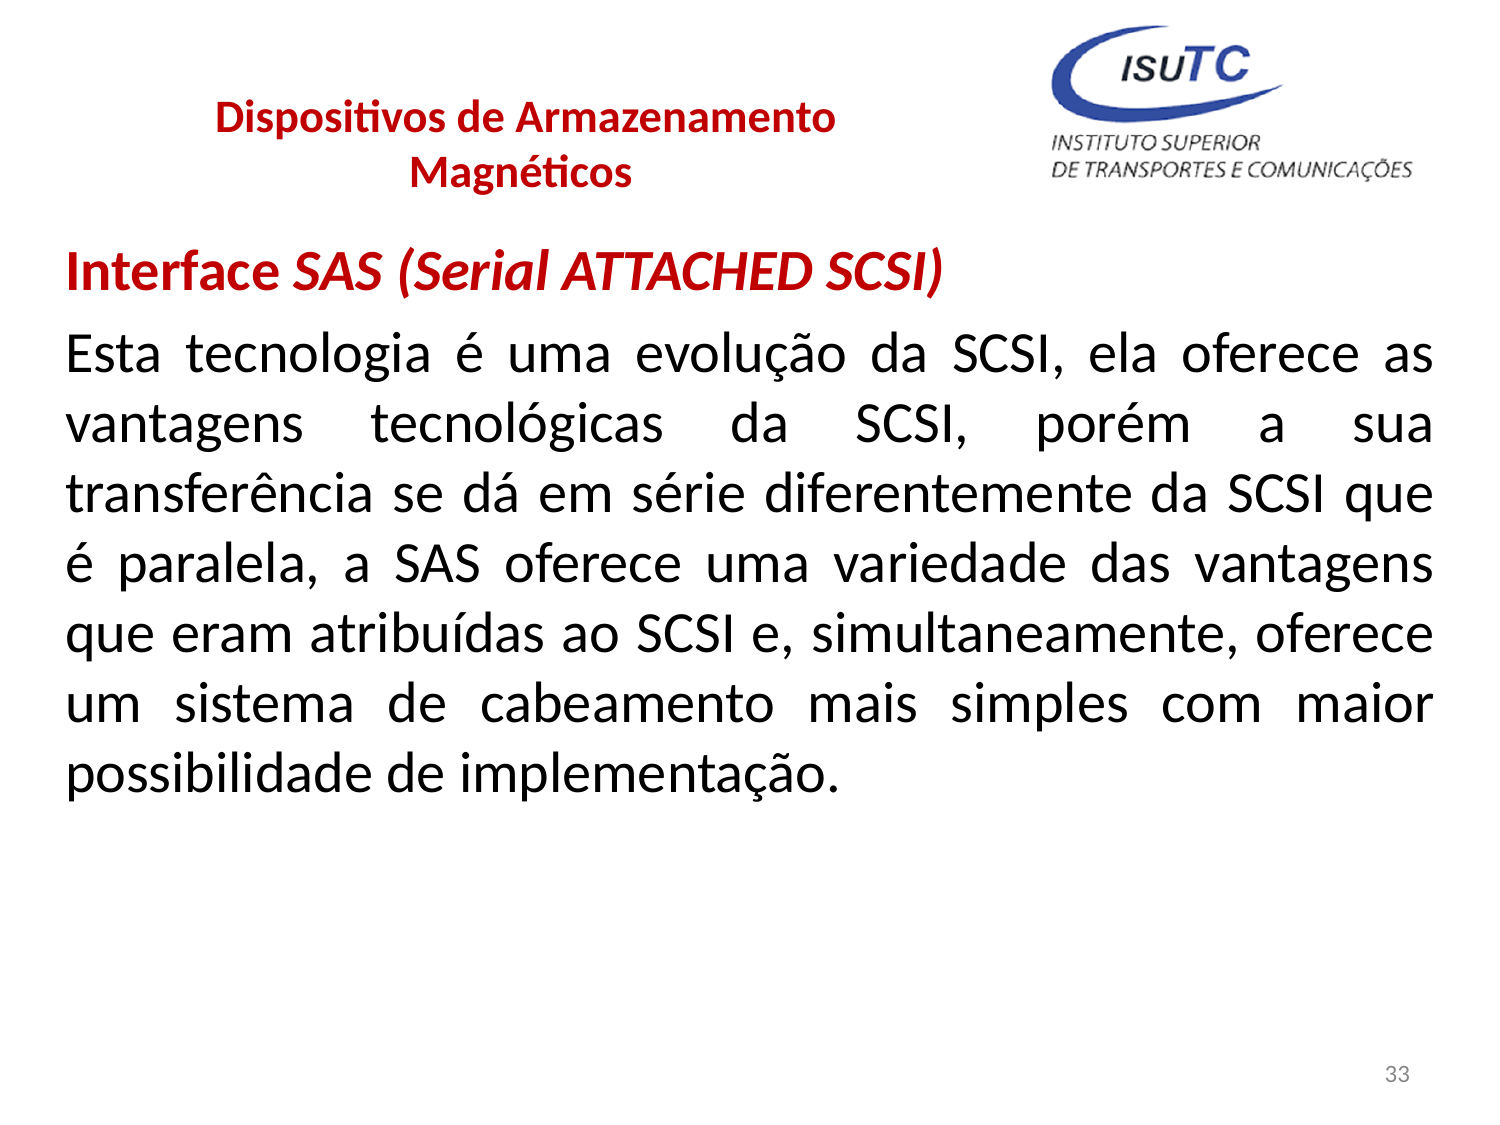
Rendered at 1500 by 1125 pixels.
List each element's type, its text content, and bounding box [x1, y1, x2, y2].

title Dispositivos de Armazenamento Magnéticos [26, 76, 1015, 318]
slide_number 33 [1074, 1042, 1425, 1103]
picture [1012, 12, 1451, 198]
list Interface SAS (Serial ATTACHED SCSI) Esta tecnologia é uma evolução da SCSI, ela oferece as vantagens tecnológicas da SCSI, porém a sua transferência se dá em série diferentemente da SCSI que é paralela, a SAS oferece uma variedade das vantagens que eram atribuídas ao SCSI e, simultaneamente, oferece um sistema de cabeamento mais simples com maior possibilidade de implementação. [50, 224, 1450, 1050]
